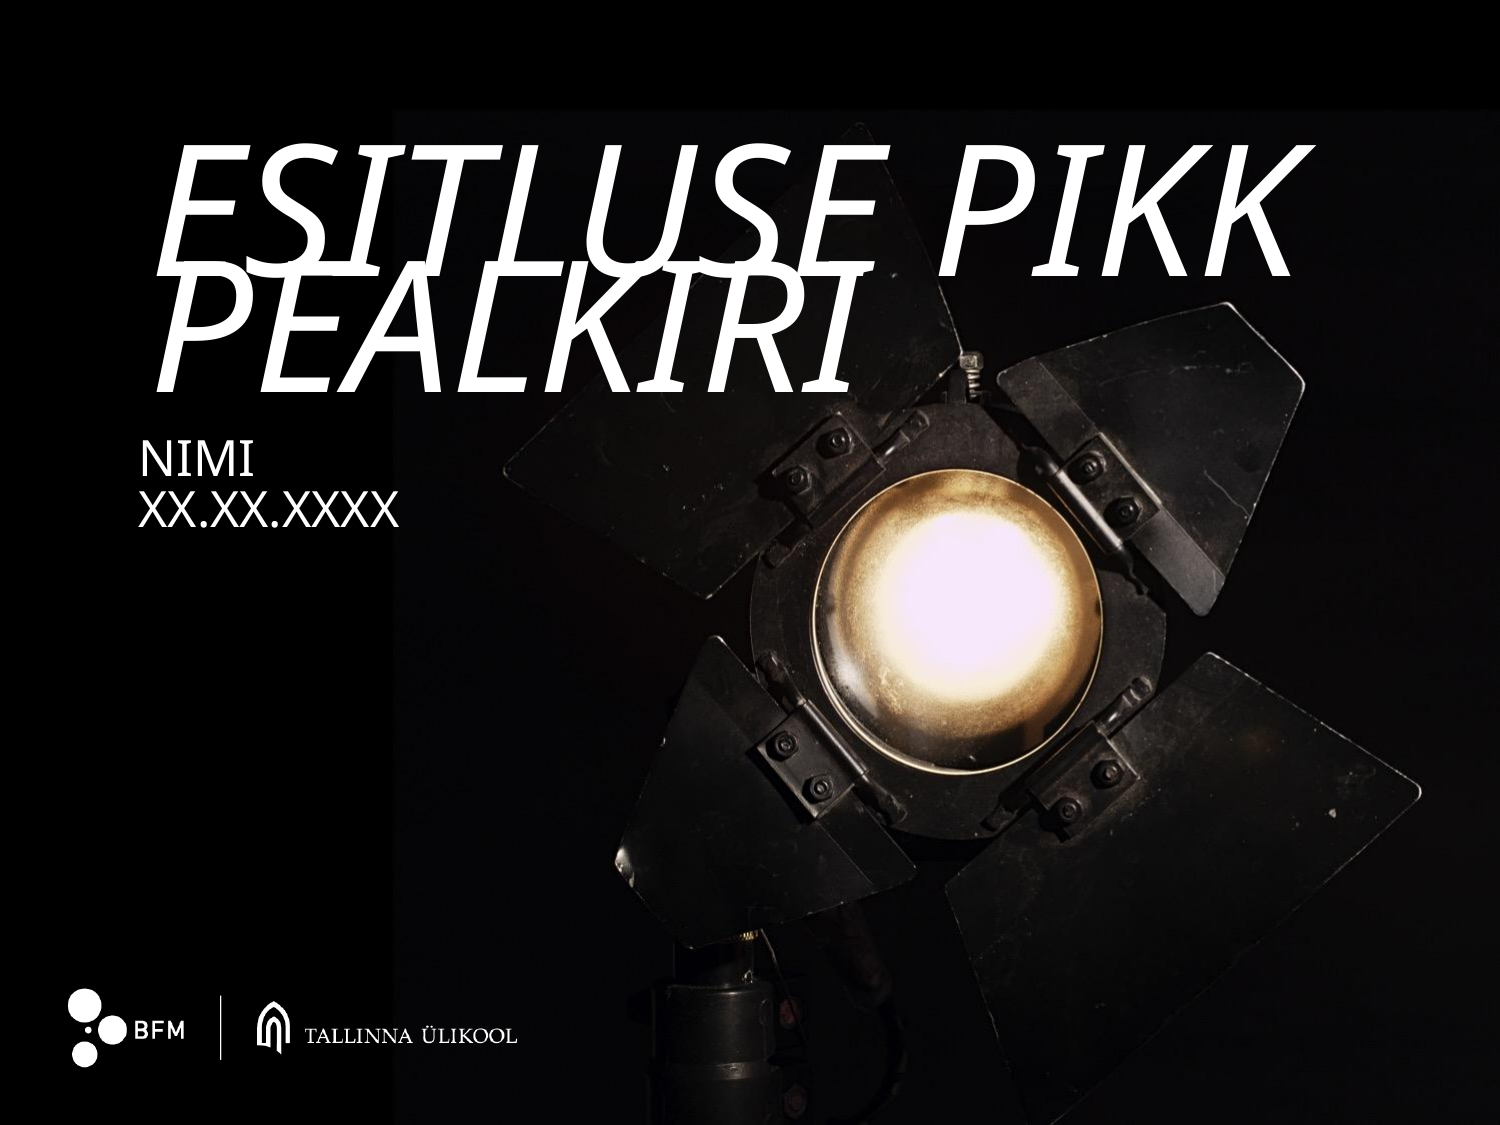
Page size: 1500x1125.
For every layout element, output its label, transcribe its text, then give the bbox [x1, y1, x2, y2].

title ESITLUSE PIKK PEALKIRI [134, 175, 1410, 422]
picture [0, 0, 1500, 1125]
subtitle Nimi xx.xx.xxxx [132, 422, 1311, 613]
